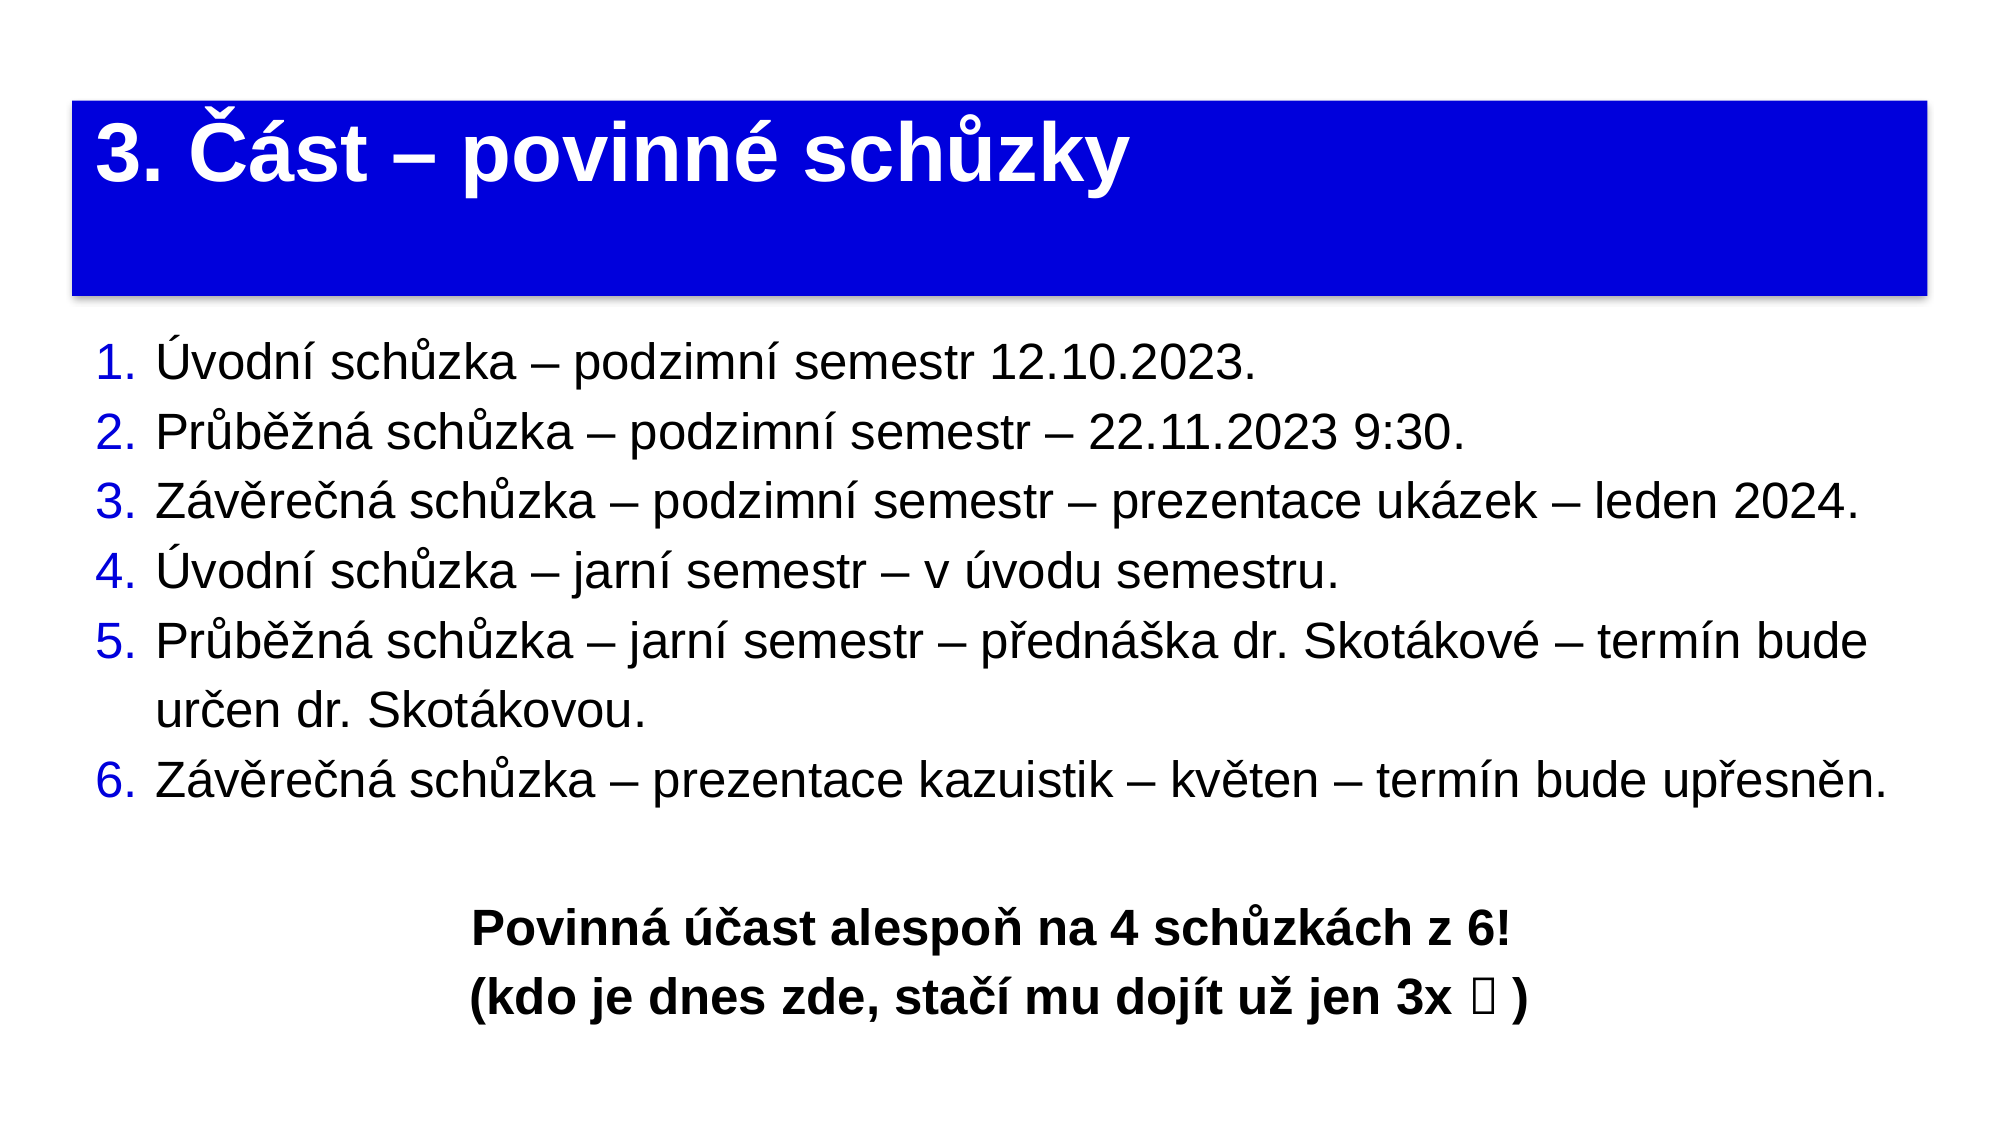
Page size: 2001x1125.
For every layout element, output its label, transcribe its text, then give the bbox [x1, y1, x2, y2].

list Úvodní schůzka – podzimní semestr 12.10.2023. Průběžná schůzka – podzimní semestr – 22.11.2023 9:30. Závěrečná schůzka – podzimní semestr – prezentace ukázek – leden 2024. Úvodní schůzka – jarní semestr – v úvodu semestru. Průběžná schůzka – jarní semestr – přednáška dr. Skotákové – termín bude určen dr. Skotákovou. Závěrečná schůzka – prezentace kazuistik – květen – termín bude upřesněn. Povinná účast alespoň na 4 schůzkách z 6! (kdo je dnes zde, stačí mu dojít už jen 3x  ) [95, 320, 1905, 1034]
title 3. Část – povinné schůzky [95, 115, 1905, 282]
